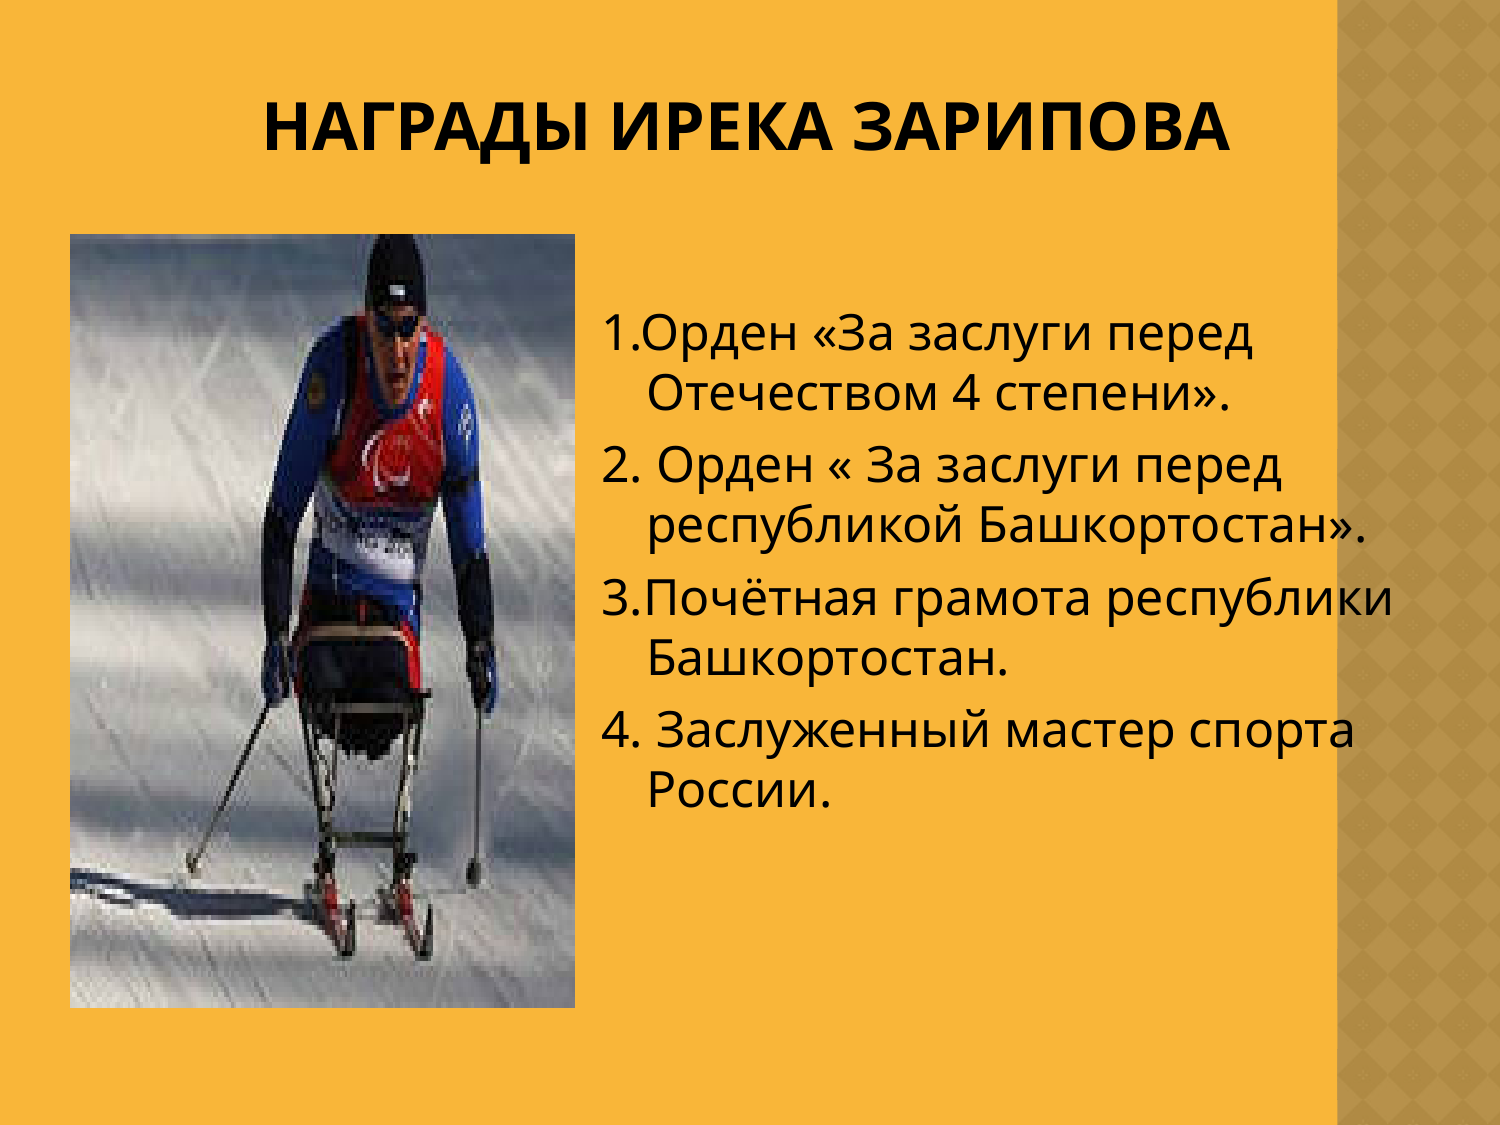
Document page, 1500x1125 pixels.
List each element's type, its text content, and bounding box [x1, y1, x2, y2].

picture [69, 233, 575, 1009]
list 1.Орден «За заслуги перед Отечеством 4 степени». 2. Орден « За заслуги перед республикой Башкортостан». 3.Почётная грамота республики Башкортостан. 4. Заслуженный мастер спорта России. [586, 292, 1425, 1005]
title Награды Ирека Зарипова [75, 44, 1418, 164]
